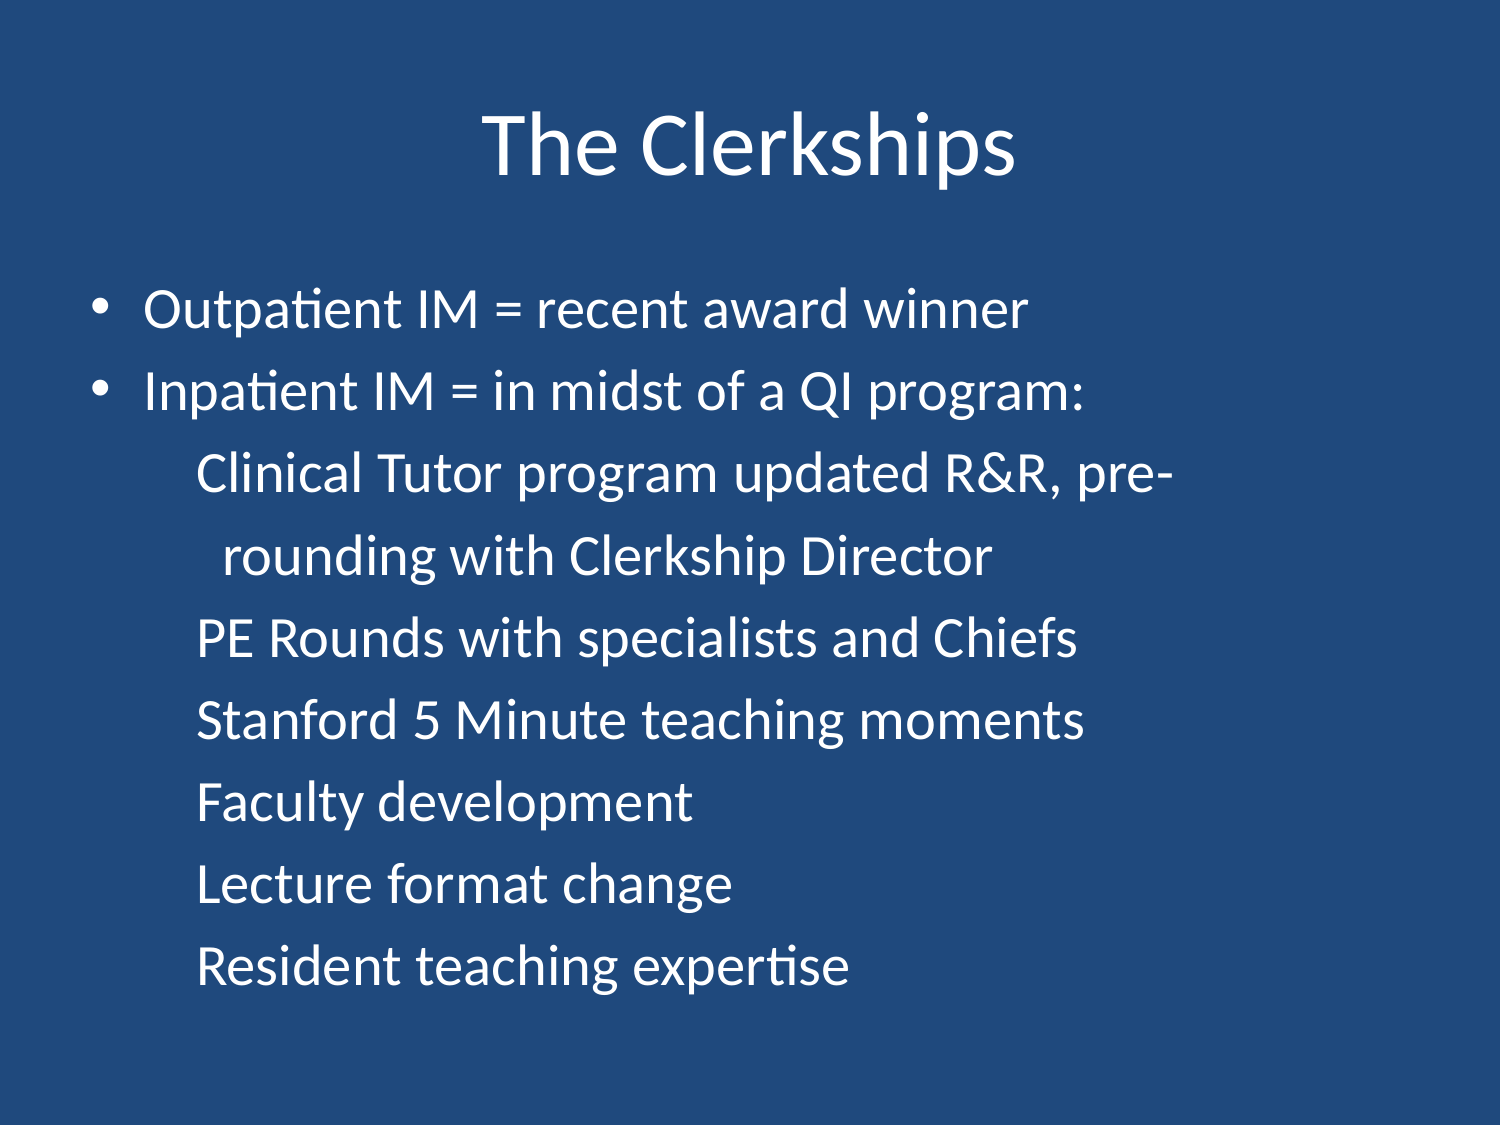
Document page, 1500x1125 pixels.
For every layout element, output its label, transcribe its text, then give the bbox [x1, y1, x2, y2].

title The Clerkships [75, 45, 1425, 233]
list Outpatient IM = recent award winner Inpatient IM = in midst of a QI program: Clinical Tutor program updated R&R, pre- rounding with Clerkship Director PE Rounds with specialists and Chiefs Stanford 5 Minute teaching moments Faculty development Lecture format change Resident teaching expertise [75, 262, 1425, 1005]
